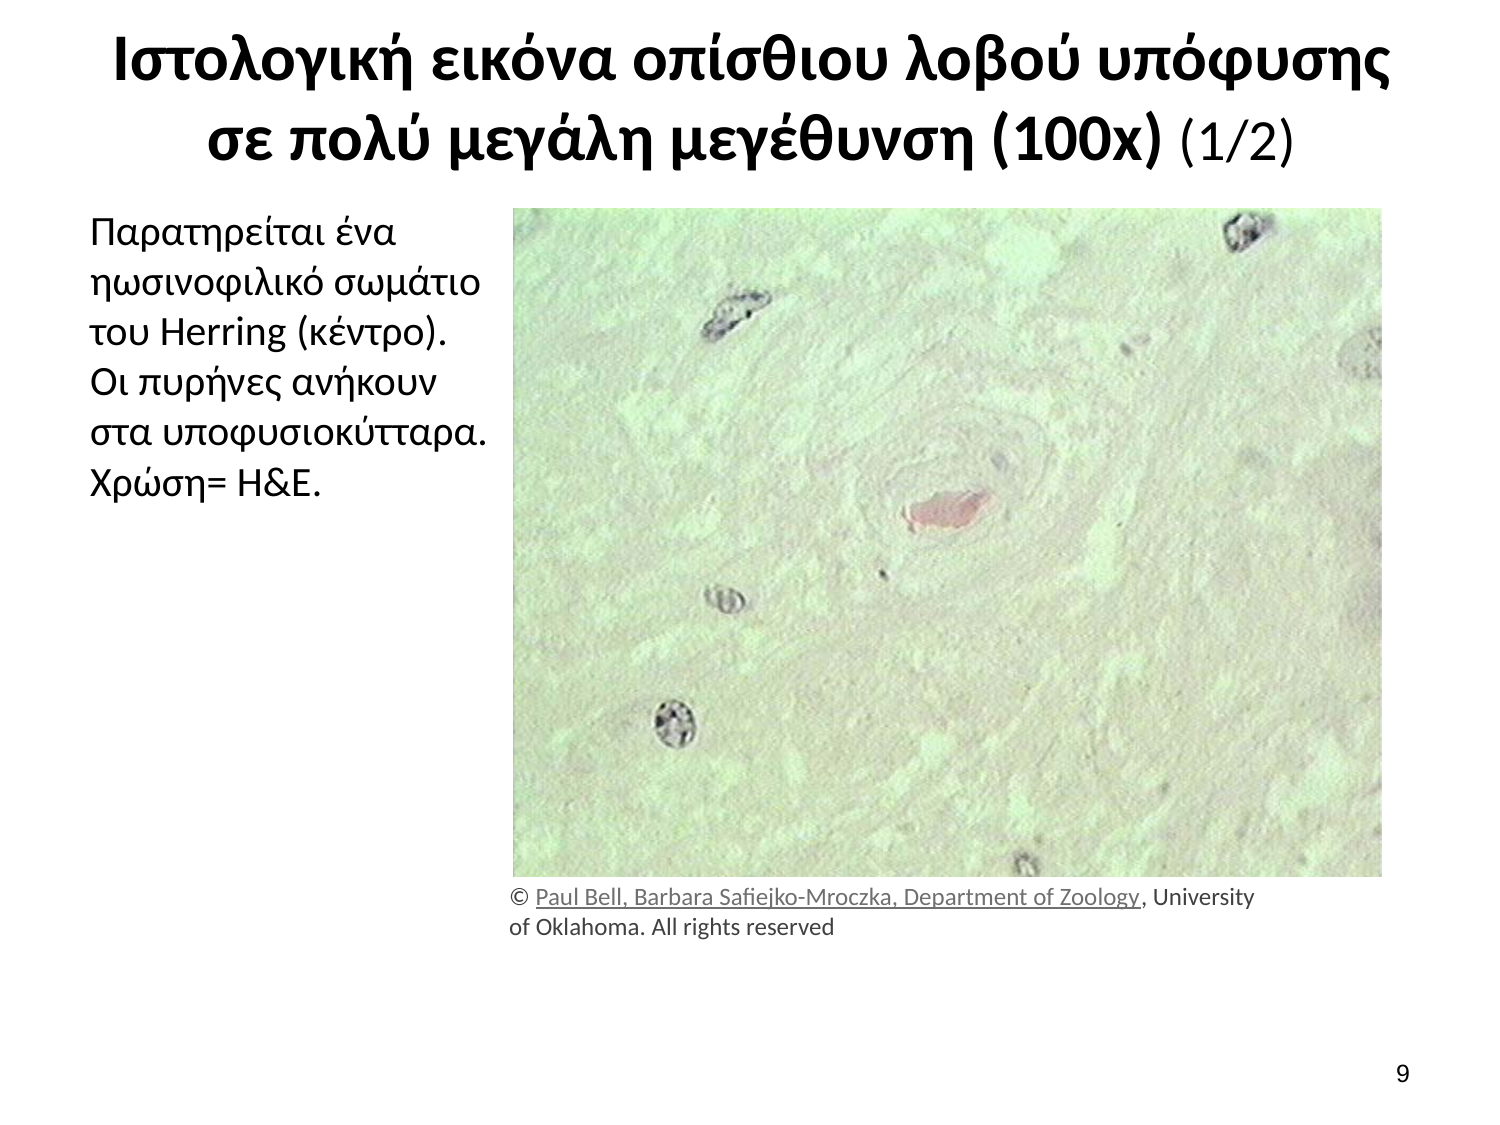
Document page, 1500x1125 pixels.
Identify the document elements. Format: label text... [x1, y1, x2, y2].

list Παρατηρείται ένα ηωσινοφιλικό σωμάτιο του Herring (κέντρο). Οι πυρήνες ανήκουν στα υποφυσιοκύτταρα. Χρώση= H&E. [75, 196, 514, 1024]
slide_number 8 [1074, 1042, 1425, 1103]
text_box © Paul Bell, Barbara Safiejko-Mroczka, Department of Zoology, University of Oklahoma. All rights reserved [494, 873, 1274, 948]
picture [513, 207, 1382, 878]
title Ιστολογική εικόνα οπίσθιου λοβού υπόφυσης σε πολύ μεγάλη μεγέθυνση (100x) (1/2) [76, 19, 1427, 169]
